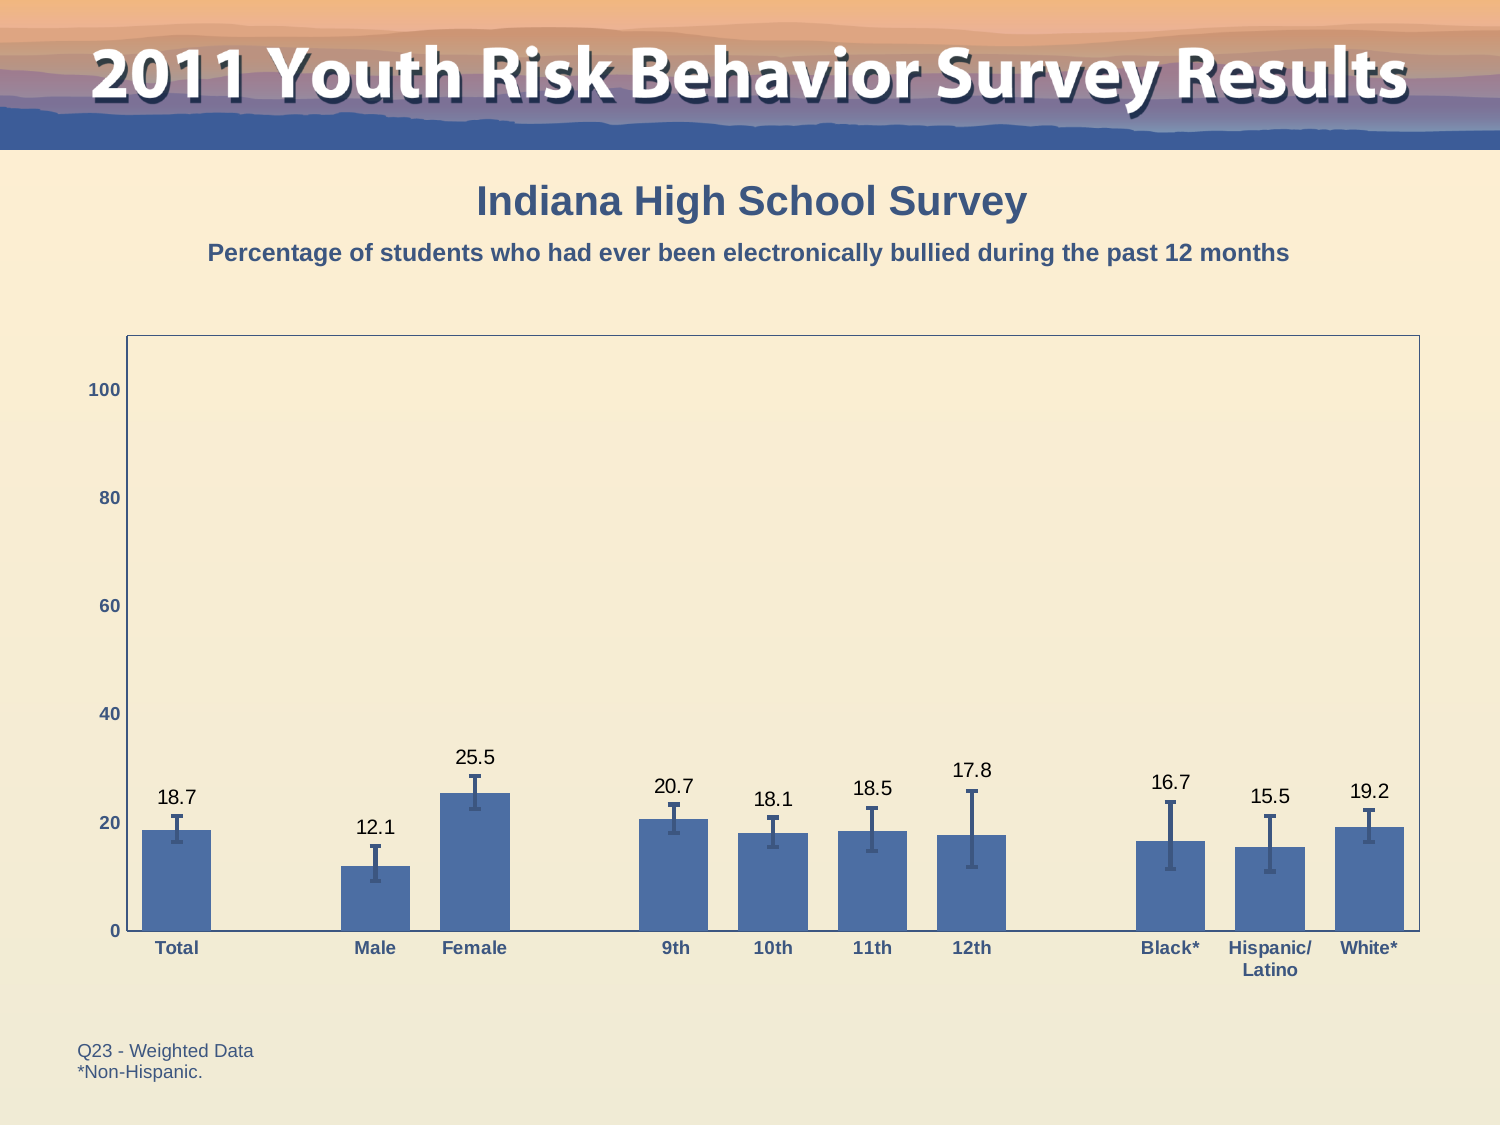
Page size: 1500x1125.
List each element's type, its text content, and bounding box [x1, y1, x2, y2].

text_box [62, 1072, 1105, 1111]
text_box Q23 - Weighted Data [62, 1031, 1105, 1052]
text_box Percentage of students who had ever been electronically bullied during the past 12 months [83, 229, 1417, 274]
text_box Indiana High School Survey [2, 166, 1500, 232]
picture [0, 0, 1500, 150]
chart [37, 312, 1451, 1013]
text_box *Non-Hispanic. [62, 1052, 1105, 1072]
